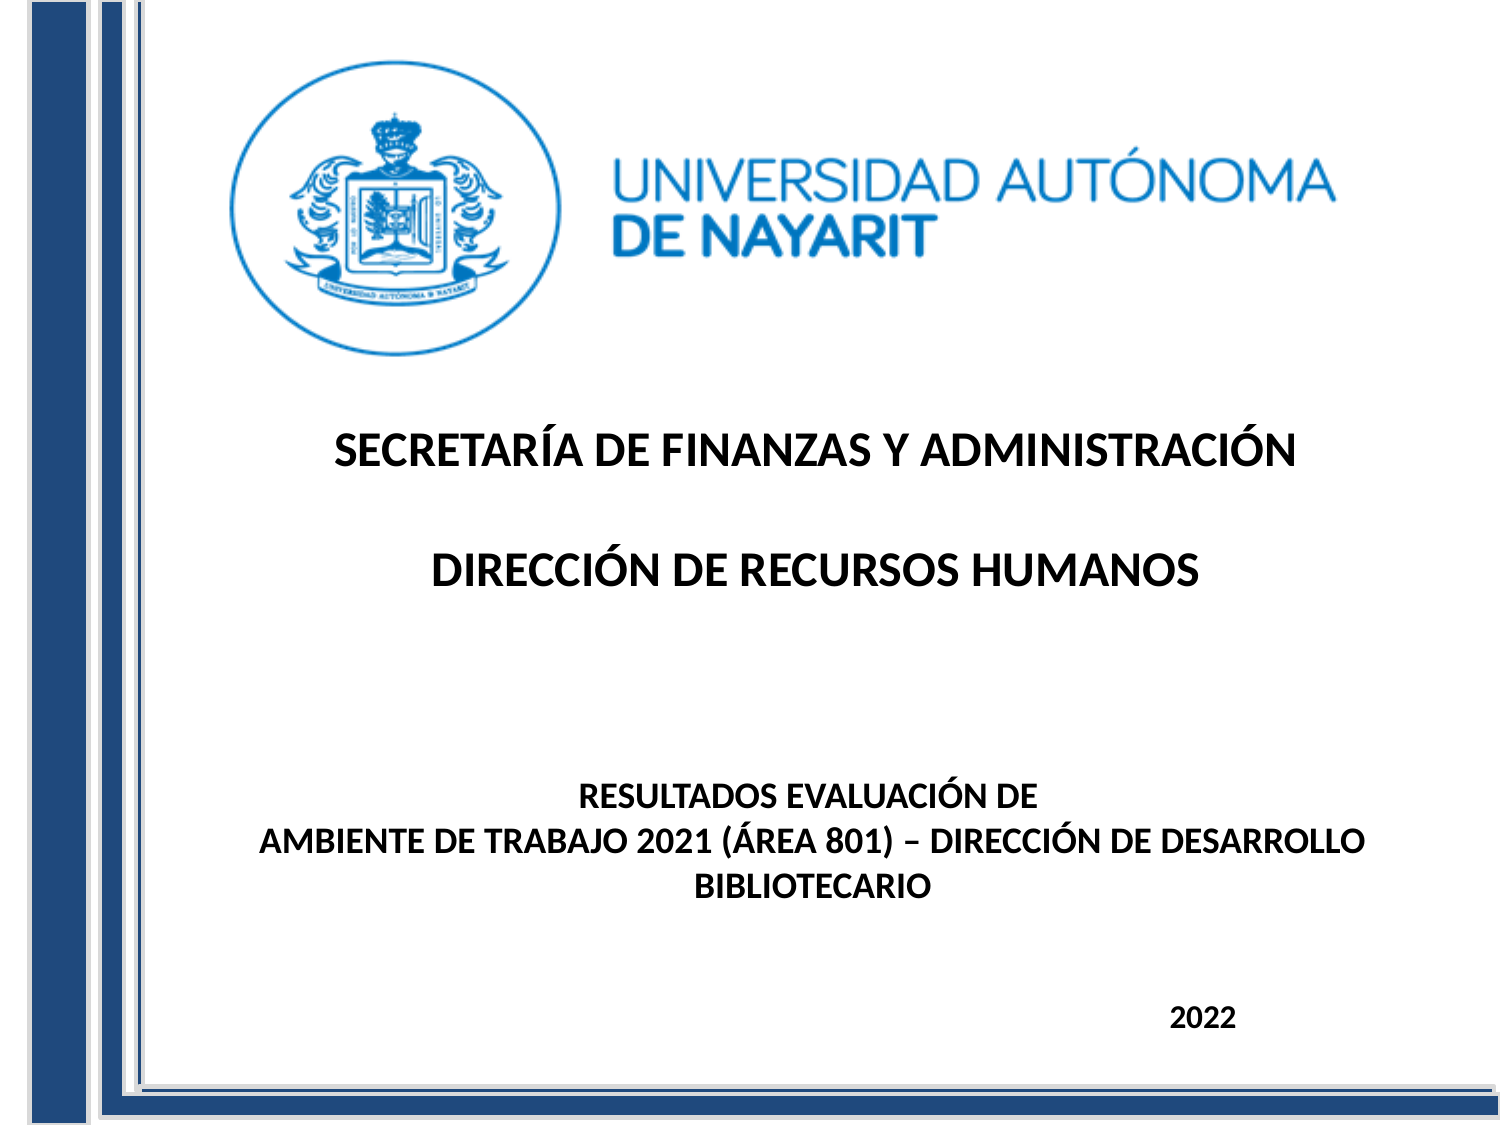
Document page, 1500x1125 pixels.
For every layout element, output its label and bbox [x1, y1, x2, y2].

picture [195, 26, 1429, 391]
text_box [29, 0, 1500, 1125]
